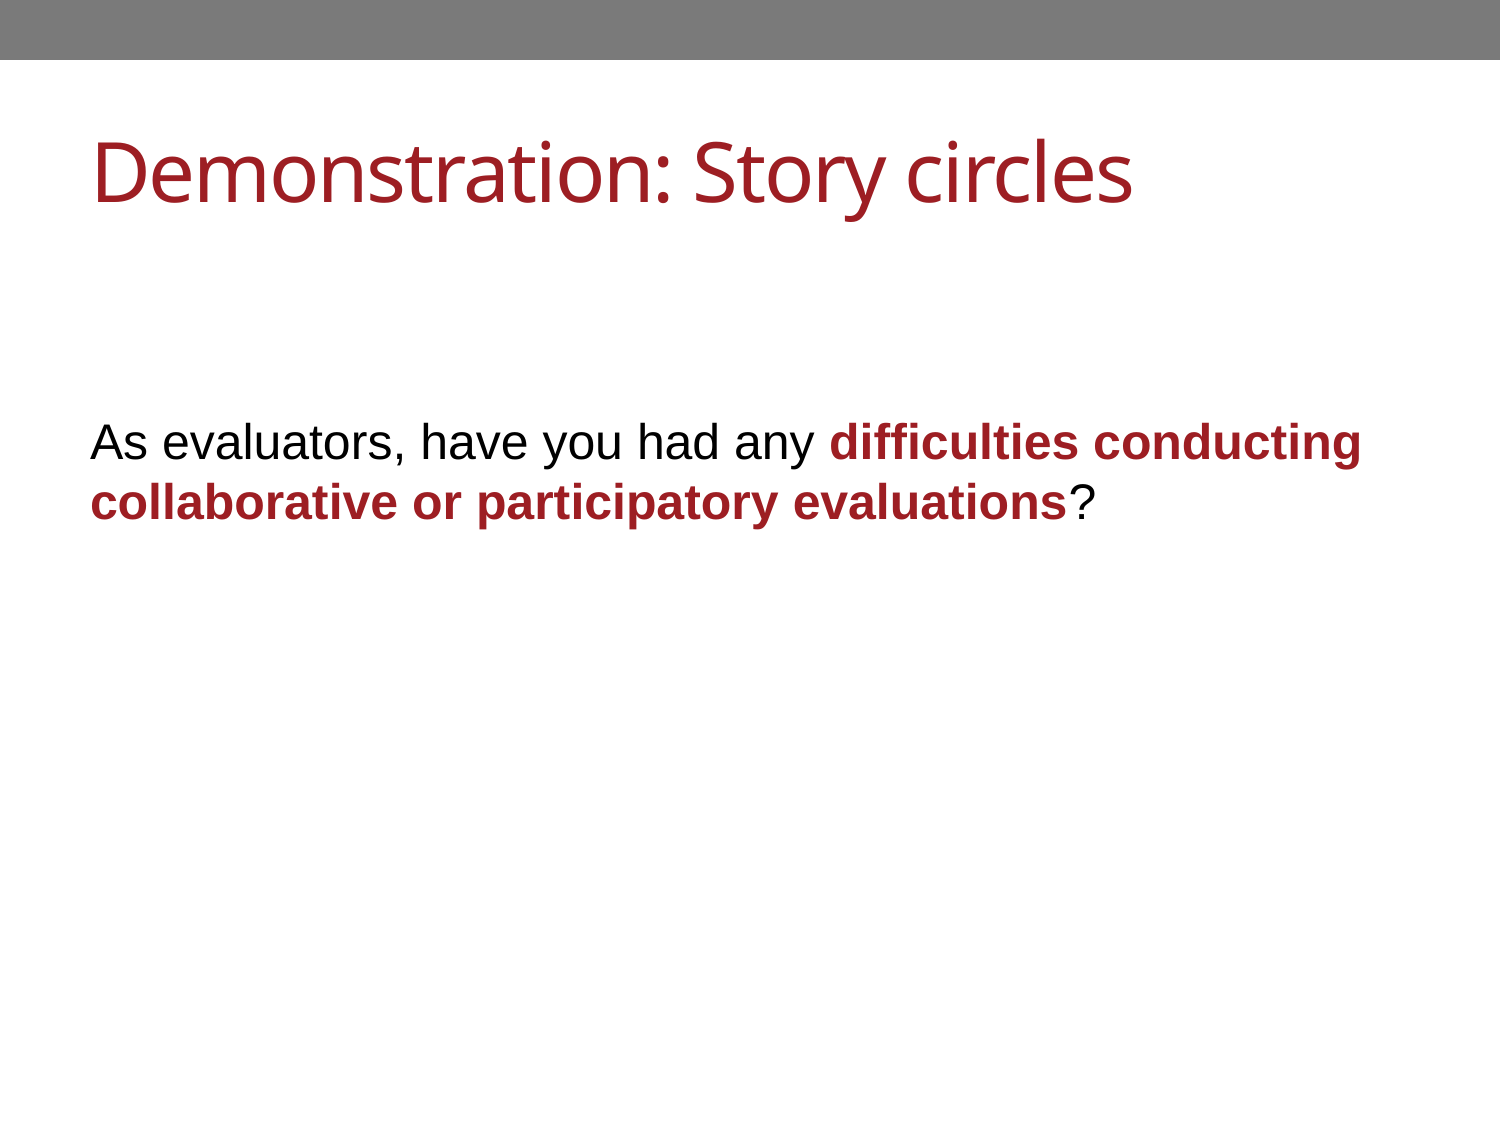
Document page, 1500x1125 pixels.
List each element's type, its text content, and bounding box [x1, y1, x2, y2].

list As evaluators, have you had any difficulties conducting collaborative or participatory evaluations? [75, 262, 1425, 1063]
title Demonstration: Story circles [75, 87, 1425, 250]
